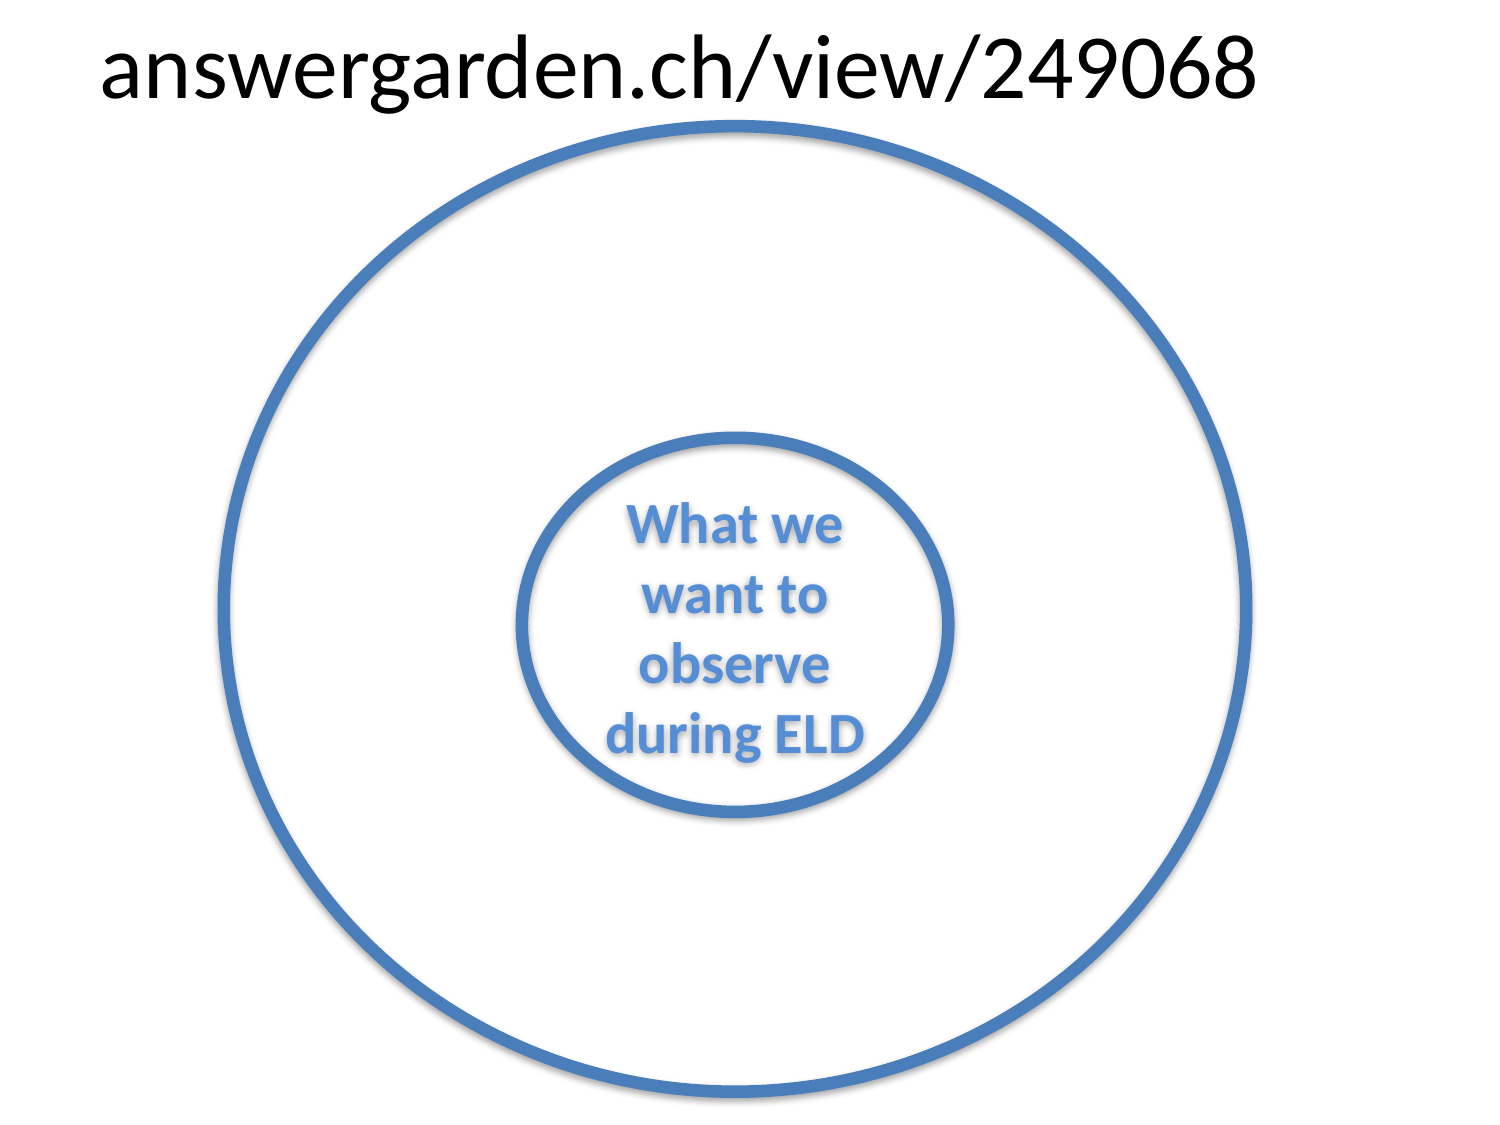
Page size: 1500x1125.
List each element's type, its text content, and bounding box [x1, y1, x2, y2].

text_box What we want to observe during ELD [521, 437, 950, 813]
text_box answergarden.ch/view/249068 [85, 0, 1276, 125]
text_box [222, 125, 1248, 1093]
